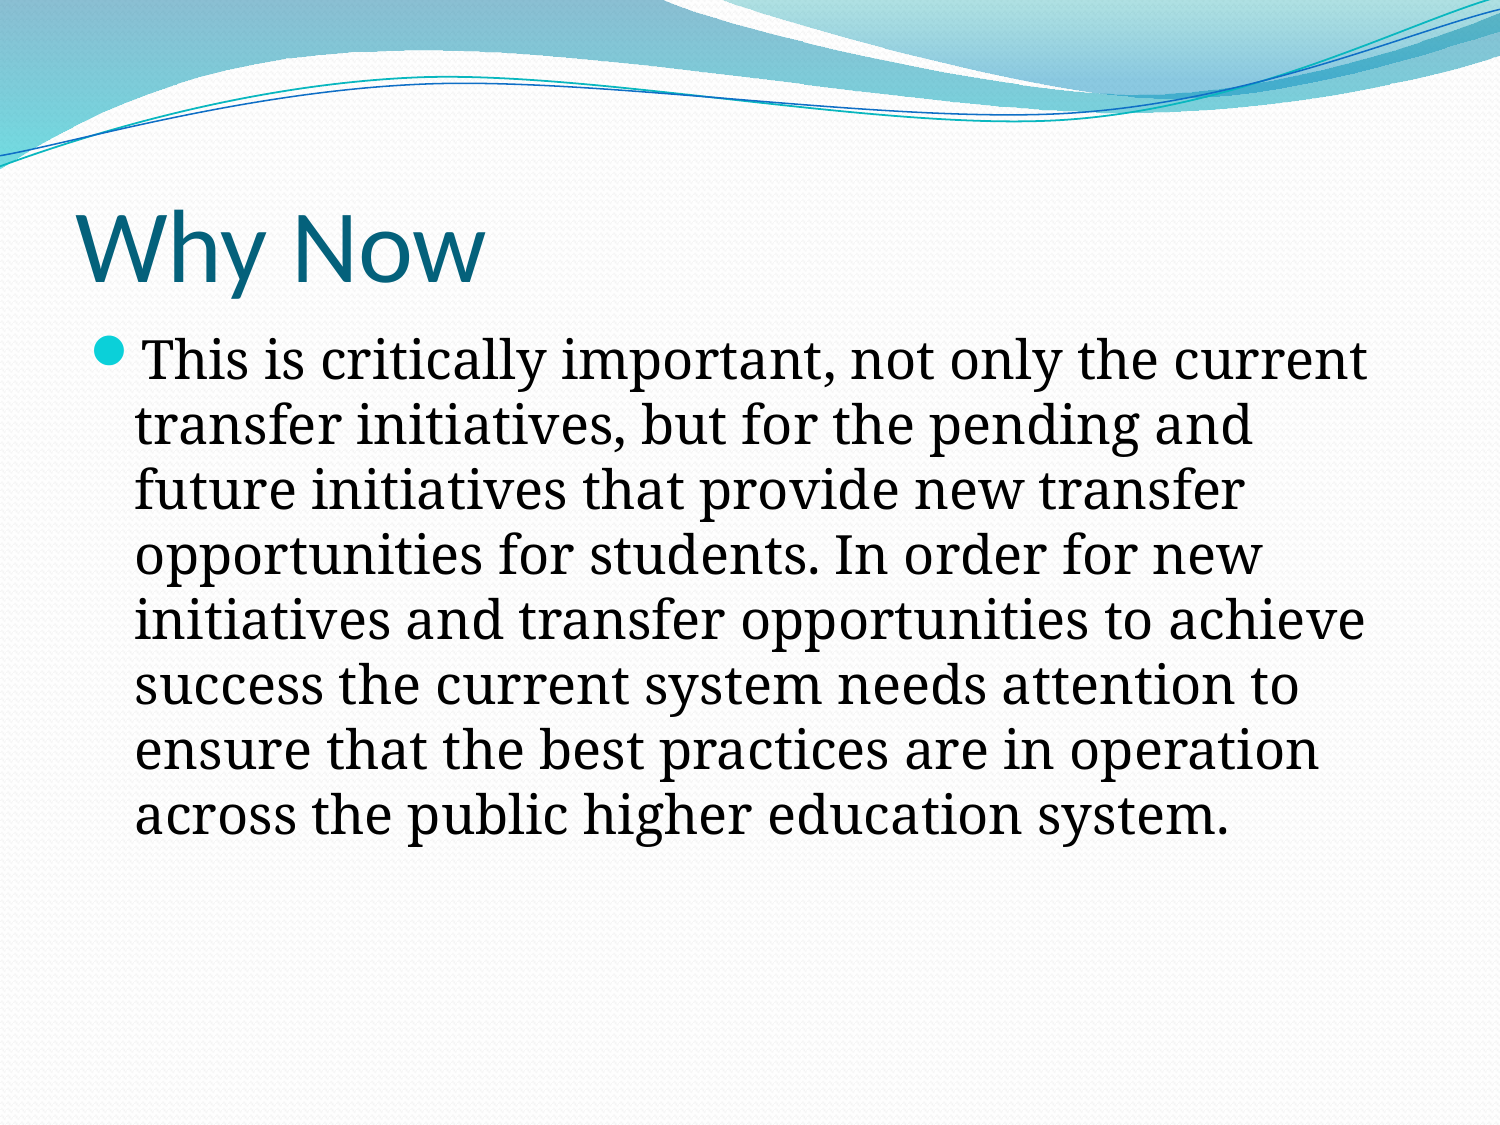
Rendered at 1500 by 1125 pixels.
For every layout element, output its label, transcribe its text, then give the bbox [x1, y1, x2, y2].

title Why Now [75, 115, 1425, 303]
list This is critically important, not only the current transfer initiatives, but for the pending and future initiatives that provide new transfer opportunities for students. In order for new initiatives and transfer opportunities to achieve success the current system needs attention to ensure that the best practices are in operation across the public higher education system. [75, 317, 1425, 1038]
